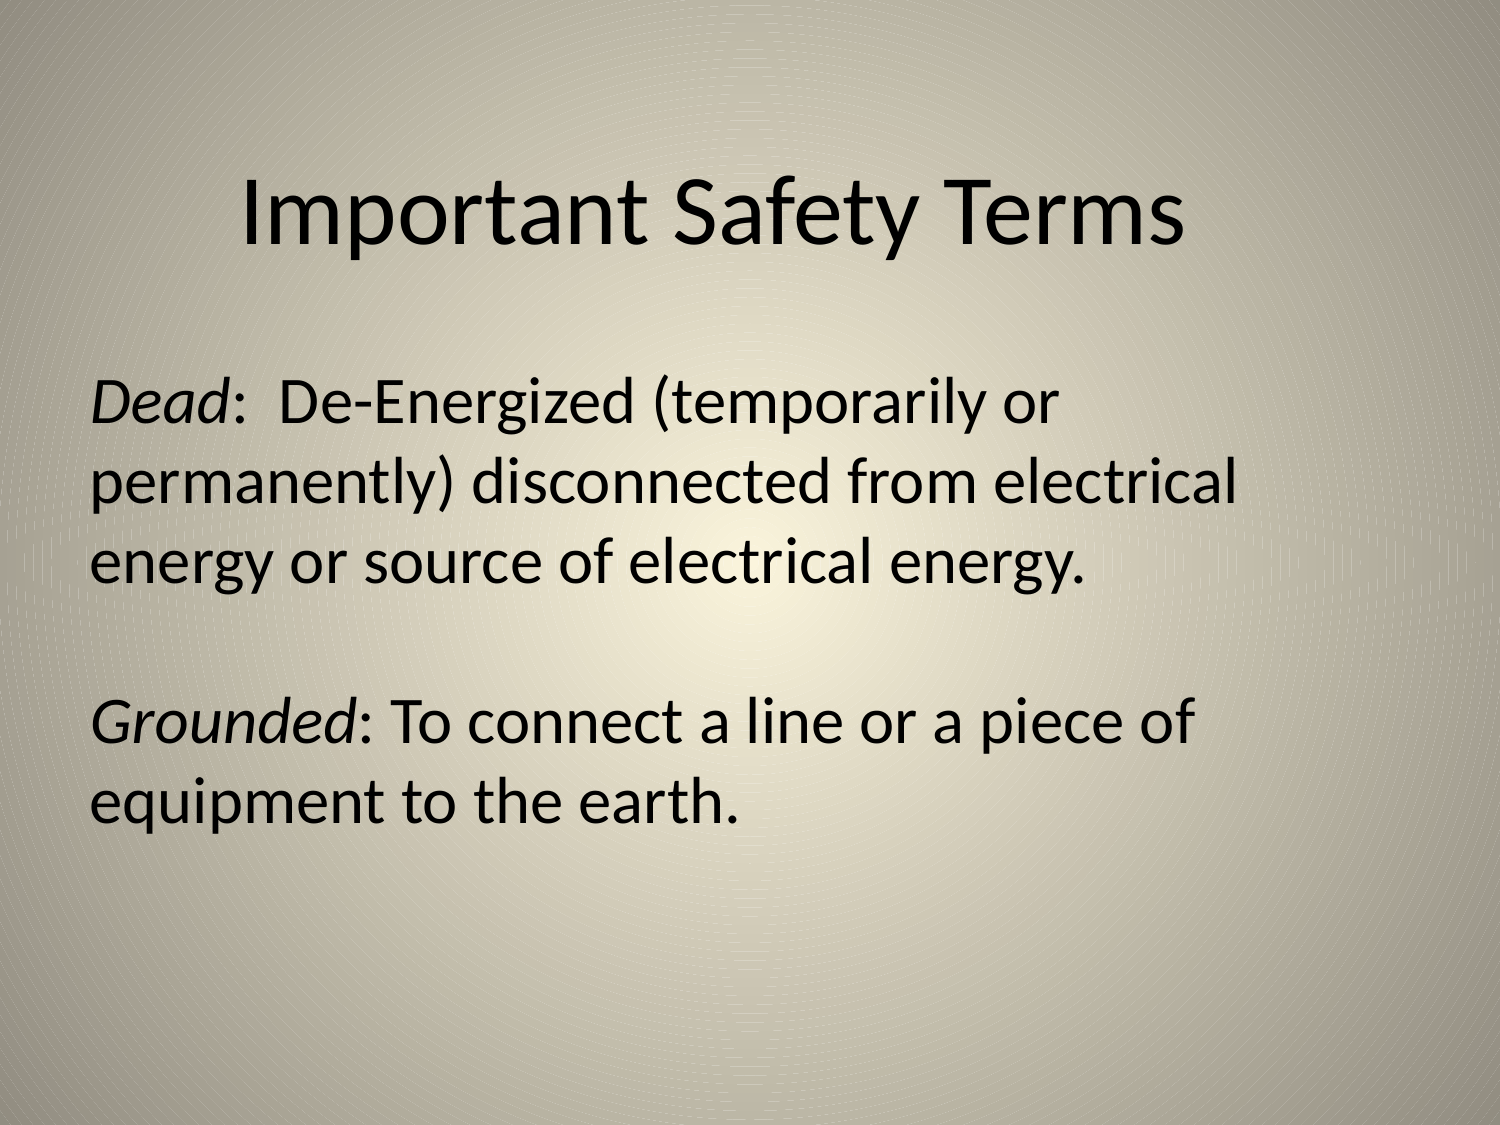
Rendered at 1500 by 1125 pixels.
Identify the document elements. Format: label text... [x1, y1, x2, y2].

text_box Dead: De-Energized (temporarily or permanently) disconnected from electrical energy or source of electrical energy. Grounded: To connect a line or a piece of equipment to the earth. [75, 349, 1400, 845]
text_box Important Safety Terms [225, 137, 1238, 273]
